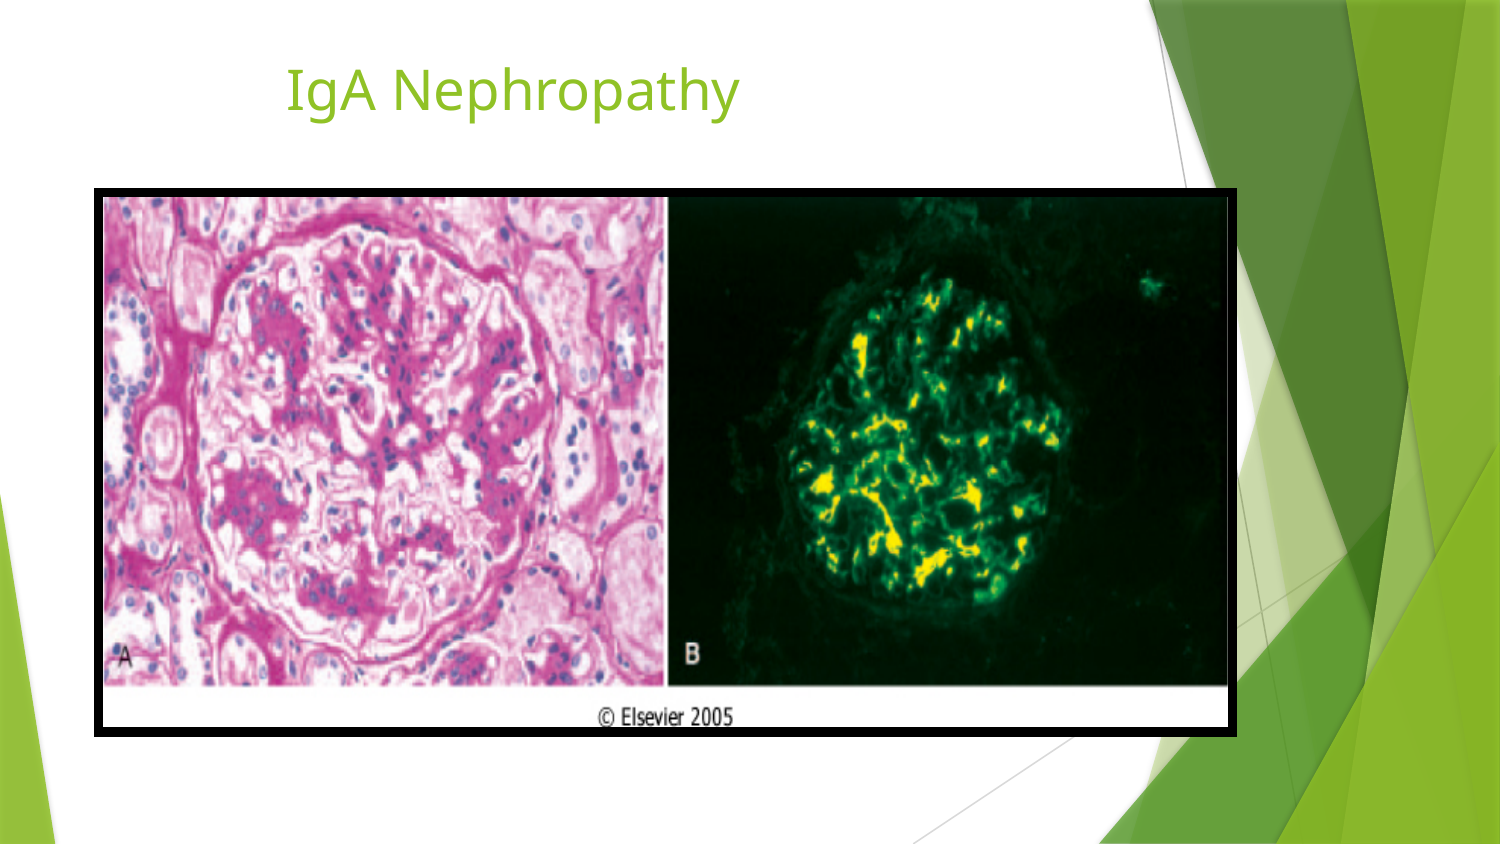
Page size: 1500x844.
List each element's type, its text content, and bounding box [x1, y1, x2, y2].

picture [102, 196, 1229, 728]
title IgA Nephropathy [271, 46, 1229, 150]
